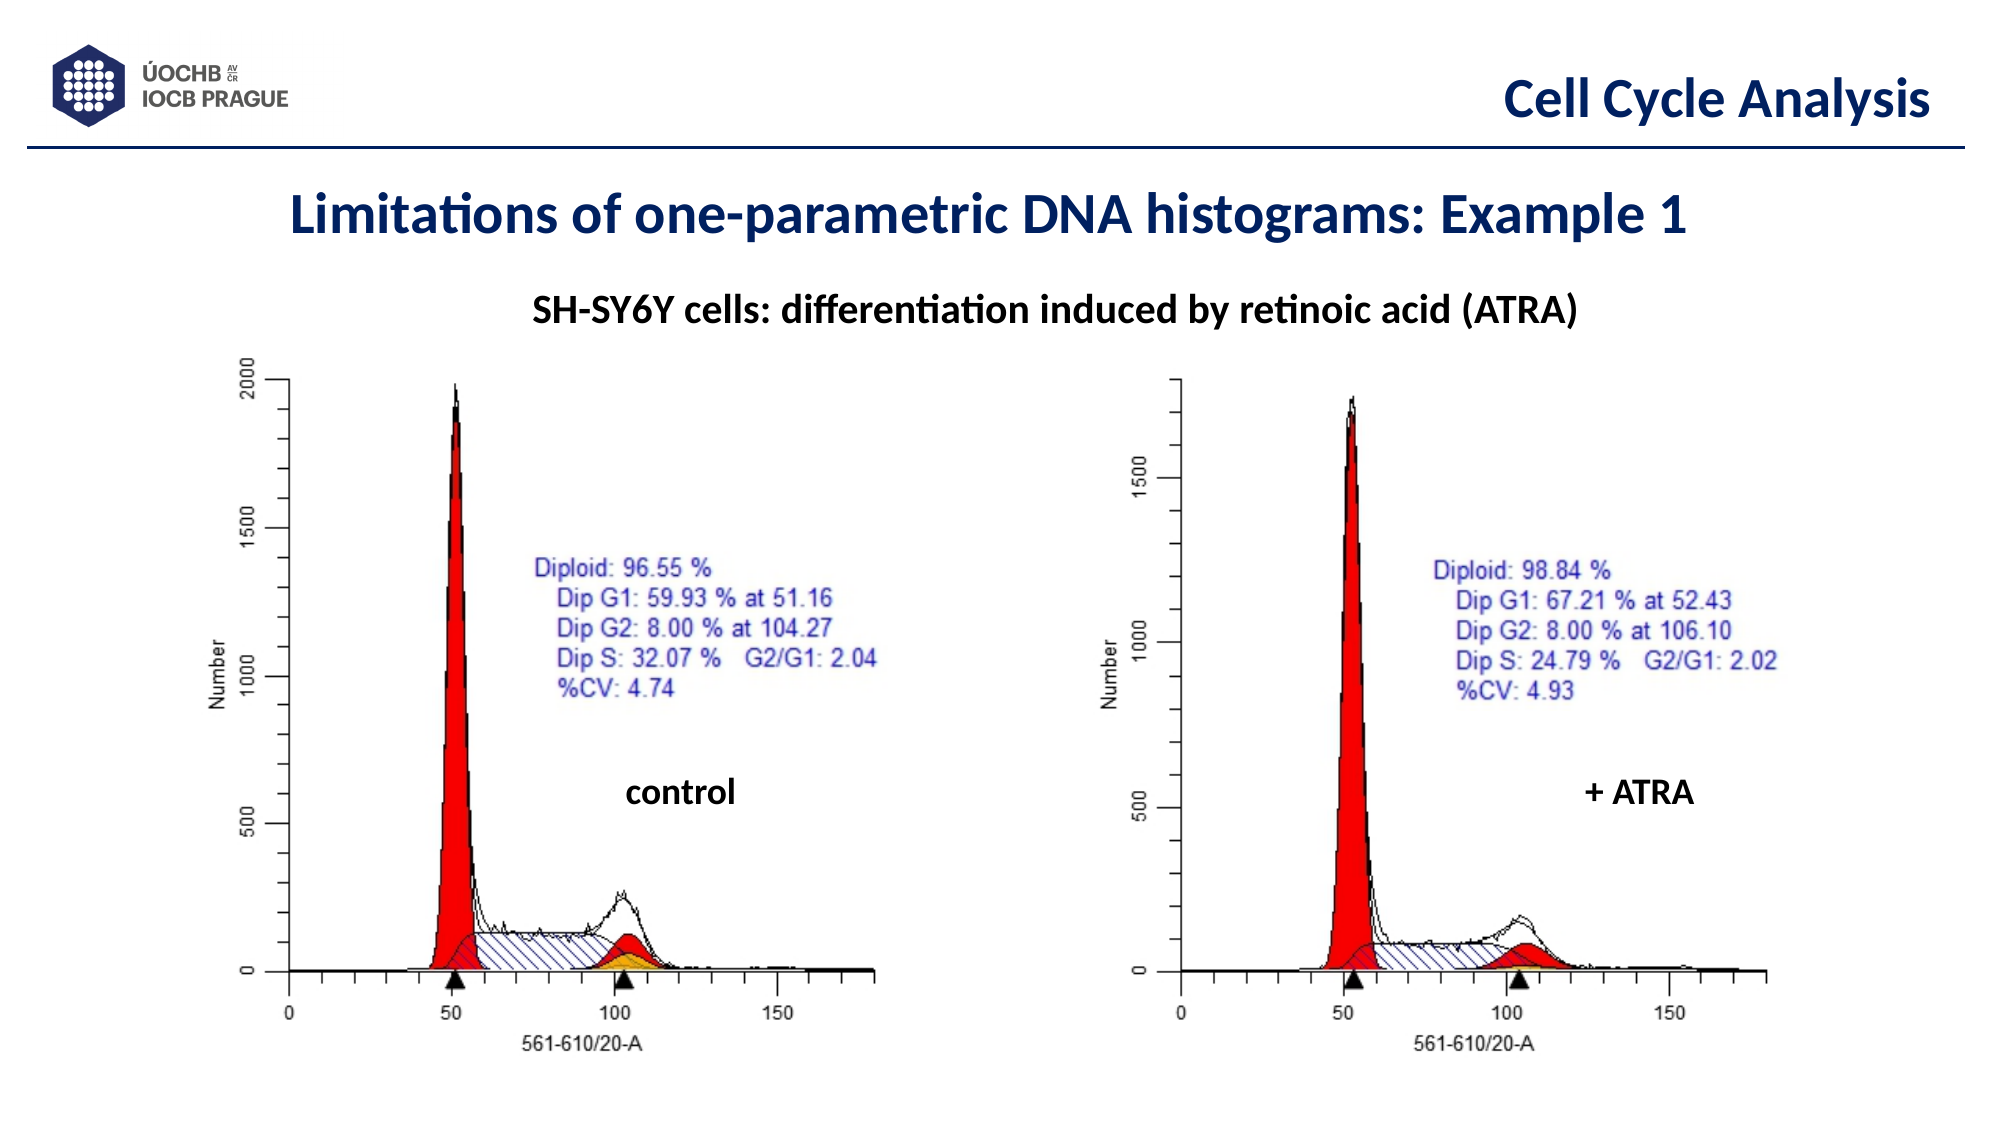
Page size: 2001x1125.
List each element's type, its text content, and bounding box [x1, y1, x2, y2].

title Cell Cycle Analysis [1472, 60, 1965, 138]
text_box SH-SY6Y cells: differentiation induced by retinoic acid (ATRA) [517, 274, 1595, 339]
picture [36, 31, 344, 139]
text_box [201, 357, 1791, 1074]
text_box Limitations of one-parametric DNA histograms: Example 1 [27, 173, 1965, 257]
